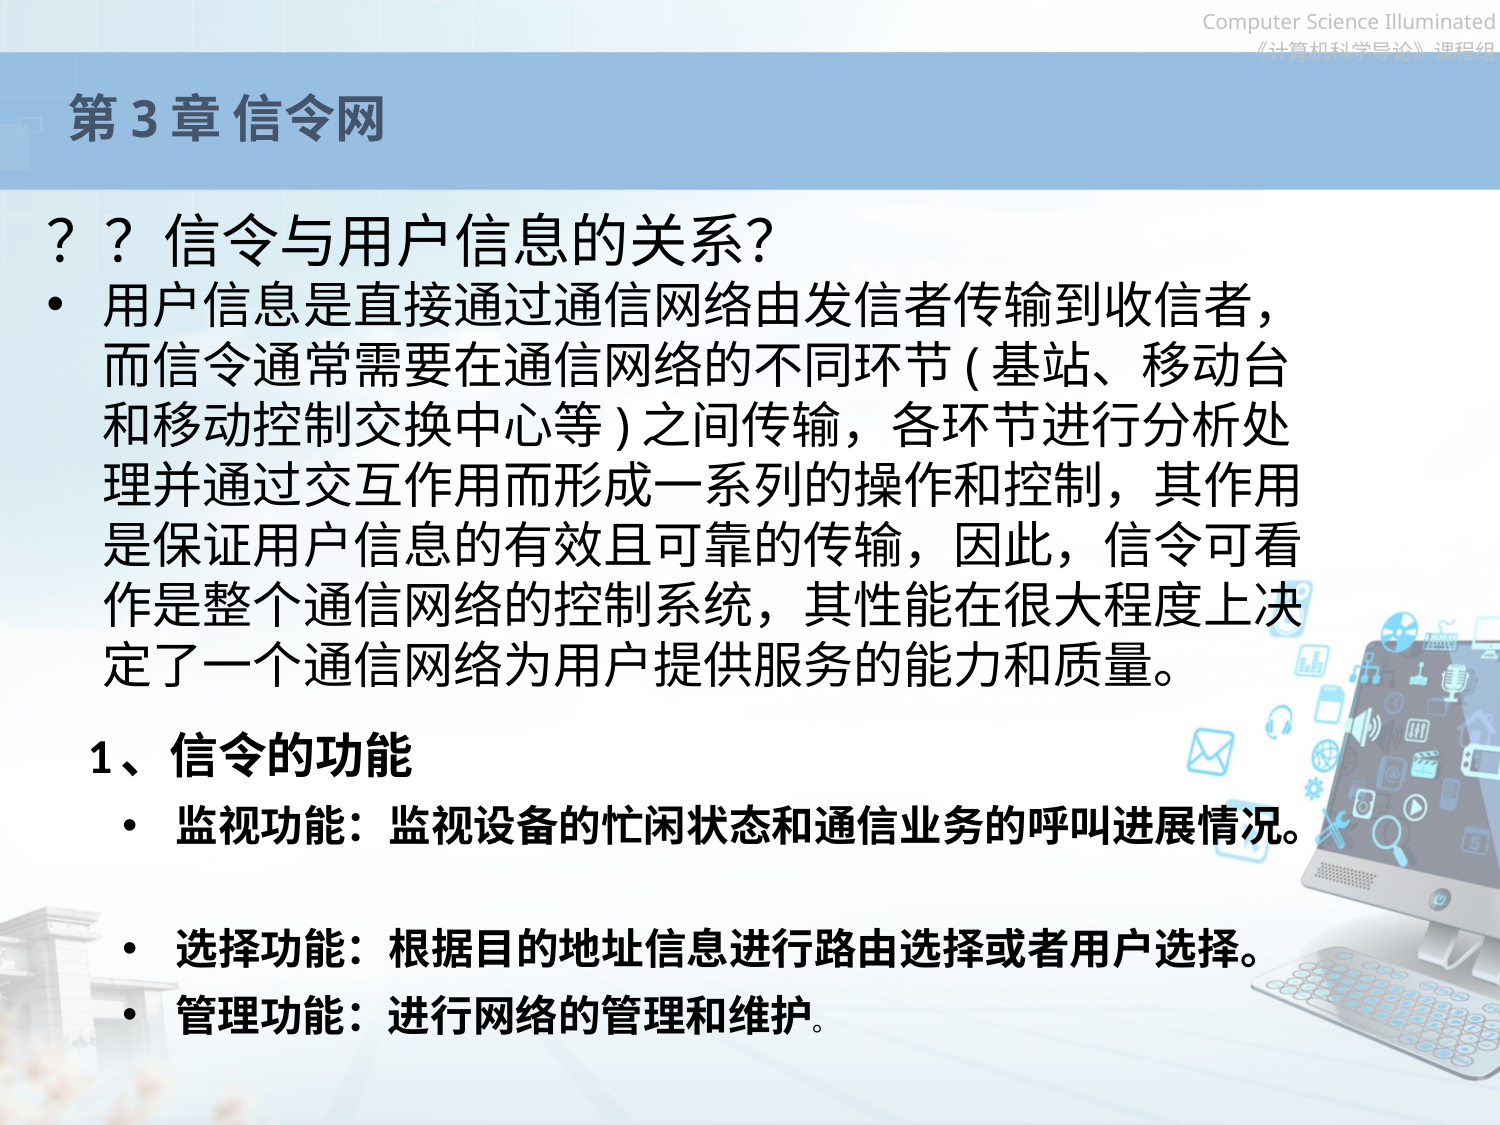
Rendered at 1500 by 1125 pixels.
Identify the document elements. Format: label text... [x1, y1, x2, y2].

text_box ？？信令与用户信息的关系？ 用户信息是直接通过通信网络由发信者传输到收信者，而信令通常需要在通信网络的不同环节(基站、移动台和移动控制交换中心等)之间传输，各环节进行分析处理并通过交互作用而形成一系列的操作和控制，其作用是保证用户信息的有效且可靠的传输，因此，信令可看作是整个通信网络的控制系统，其性能在很大程度上决定了一个通信网络为用户提供服务的能力和质量。 [31, 196, 1338, 701]
text_box 第3章 信令网 [53, 78, 1428, 155]
list 1、信令的功能 监视功能：监视设备的忙闲状态和通信业务的呼叫进展情况。 选择功能：根据目的地址信息进行路由选择或者用户选择。 管理功能：进行网络的管理和维护。 [72, 706, 1298, 1067]
picture [0, 0, 1500, 1125]
